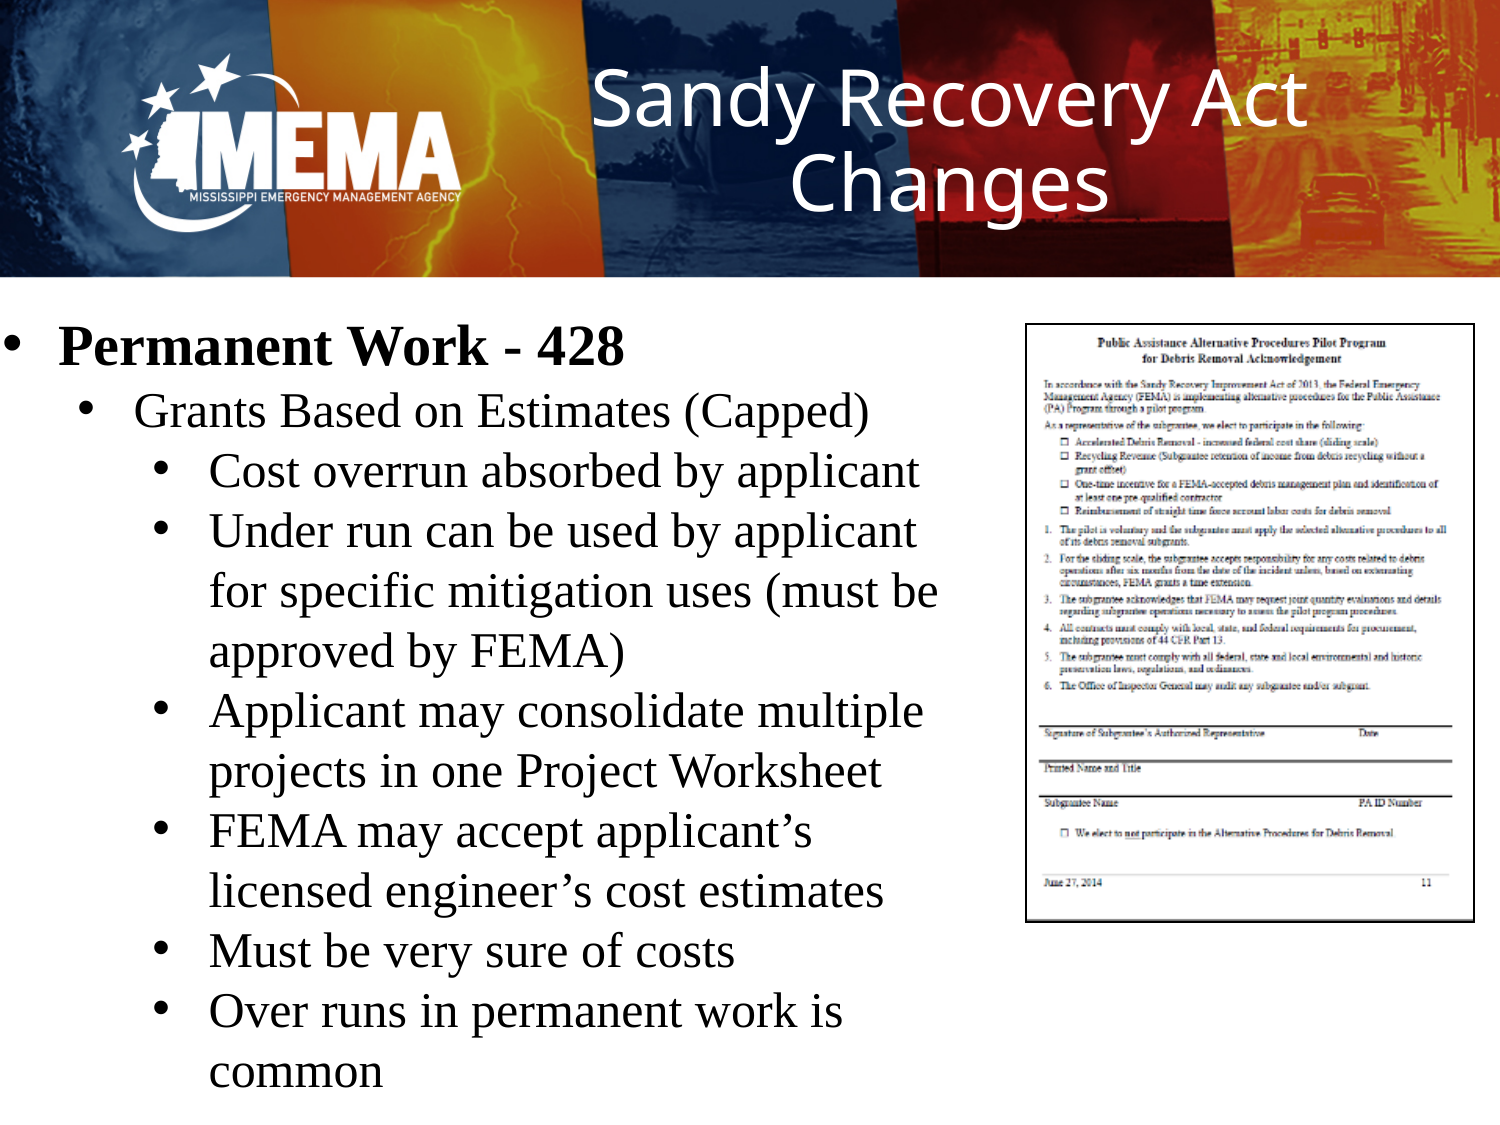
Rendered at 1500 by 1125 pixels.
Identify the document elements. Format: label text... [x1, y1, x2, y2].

title Sandy Recovery Act Changes [474, 50, 1425, 238]
picture [0, 0, 1500, 1125]
picture [1026, 324, 1474, 921]
text_box Permanent Work - 428 Grants Based on Estimates (Capped) Cost overrun absorbed by applicant Under run can be used by applicant for specific mitigation uses (must be approved by FEMA) Applicant may consolidate multiple projects in one Project Worksheet FEMA may accept applicant’s licensed engineer’s cost estimates Must be very sure of costs Over runs in permanent work is common [0, 299, 1000, 1105]
text_box [1000, 299, 1238, 376]
